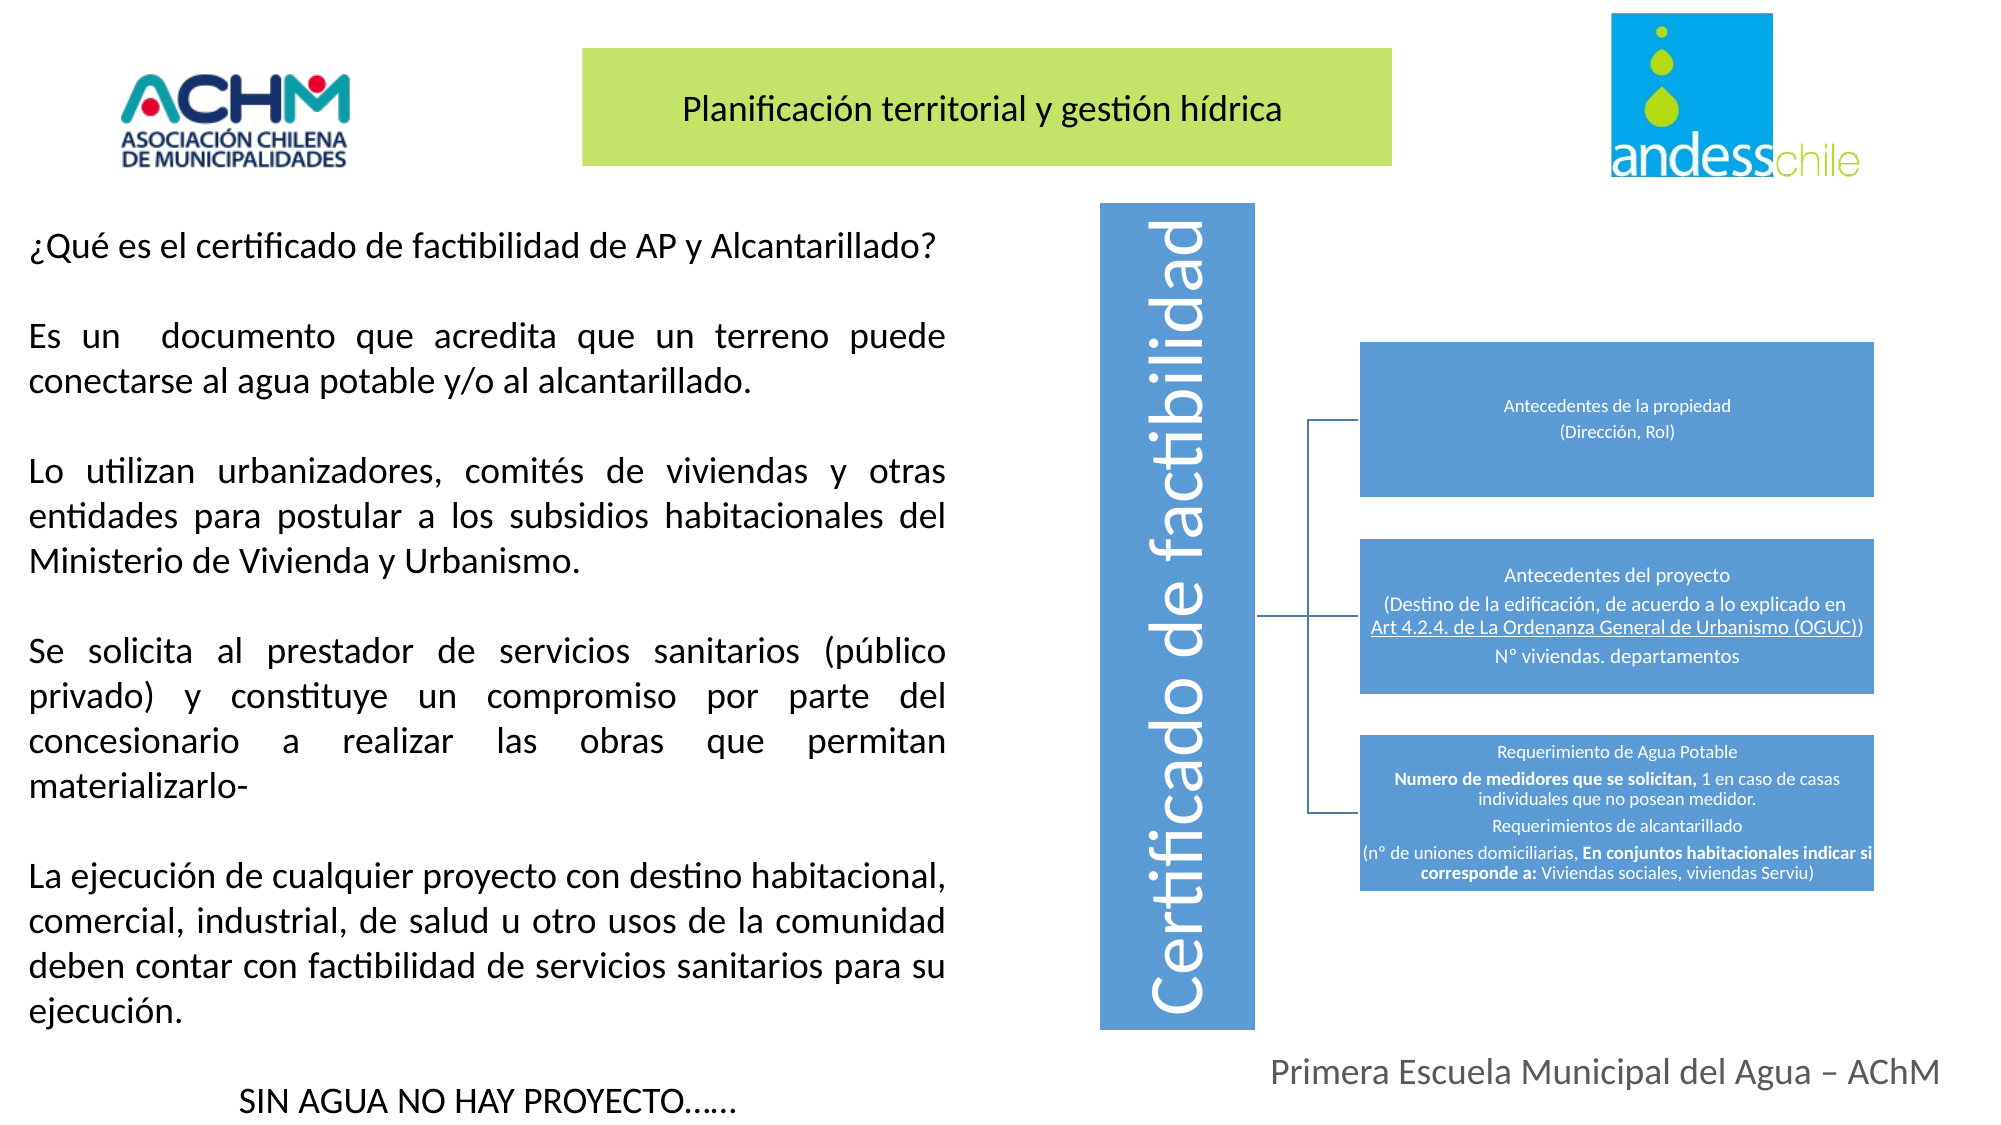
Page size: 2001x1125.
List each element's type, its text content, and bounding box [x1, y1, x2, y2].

text_box ¿Qué es el certificado de factibilidad de AP y Alcantarillado? Es un documento que acredita que un terreno puede conectarse al agua potable y/o al alcantarillado. Lo utilizan urbanizadores, comités de viviendas y otras entidades para postular a los subsidios habitacionales del Ministerio de Vivienda y Urbanismo. Se solicita al prestador de servicios sanitarios (público privado) y constituye un compromiso por parte del concesionario a realizar las obras que permitan materializarlo- La ejecución de cualquier proyecto con destino habitacional, comercial, industrial, de salud u otro usos de la comunidad deben contar con factibilidad de servicios sanitarios para su ejecución. SIN AGUA NO HAY PROYECTO…… [13, 213, 963, 1125]
text_box Primera Escuela Municipal del Agua – AChM [1255, 1039, 2000, 1100]
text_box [94, 2, 1875, 186]
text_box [888, 202, 2000, 1031]
